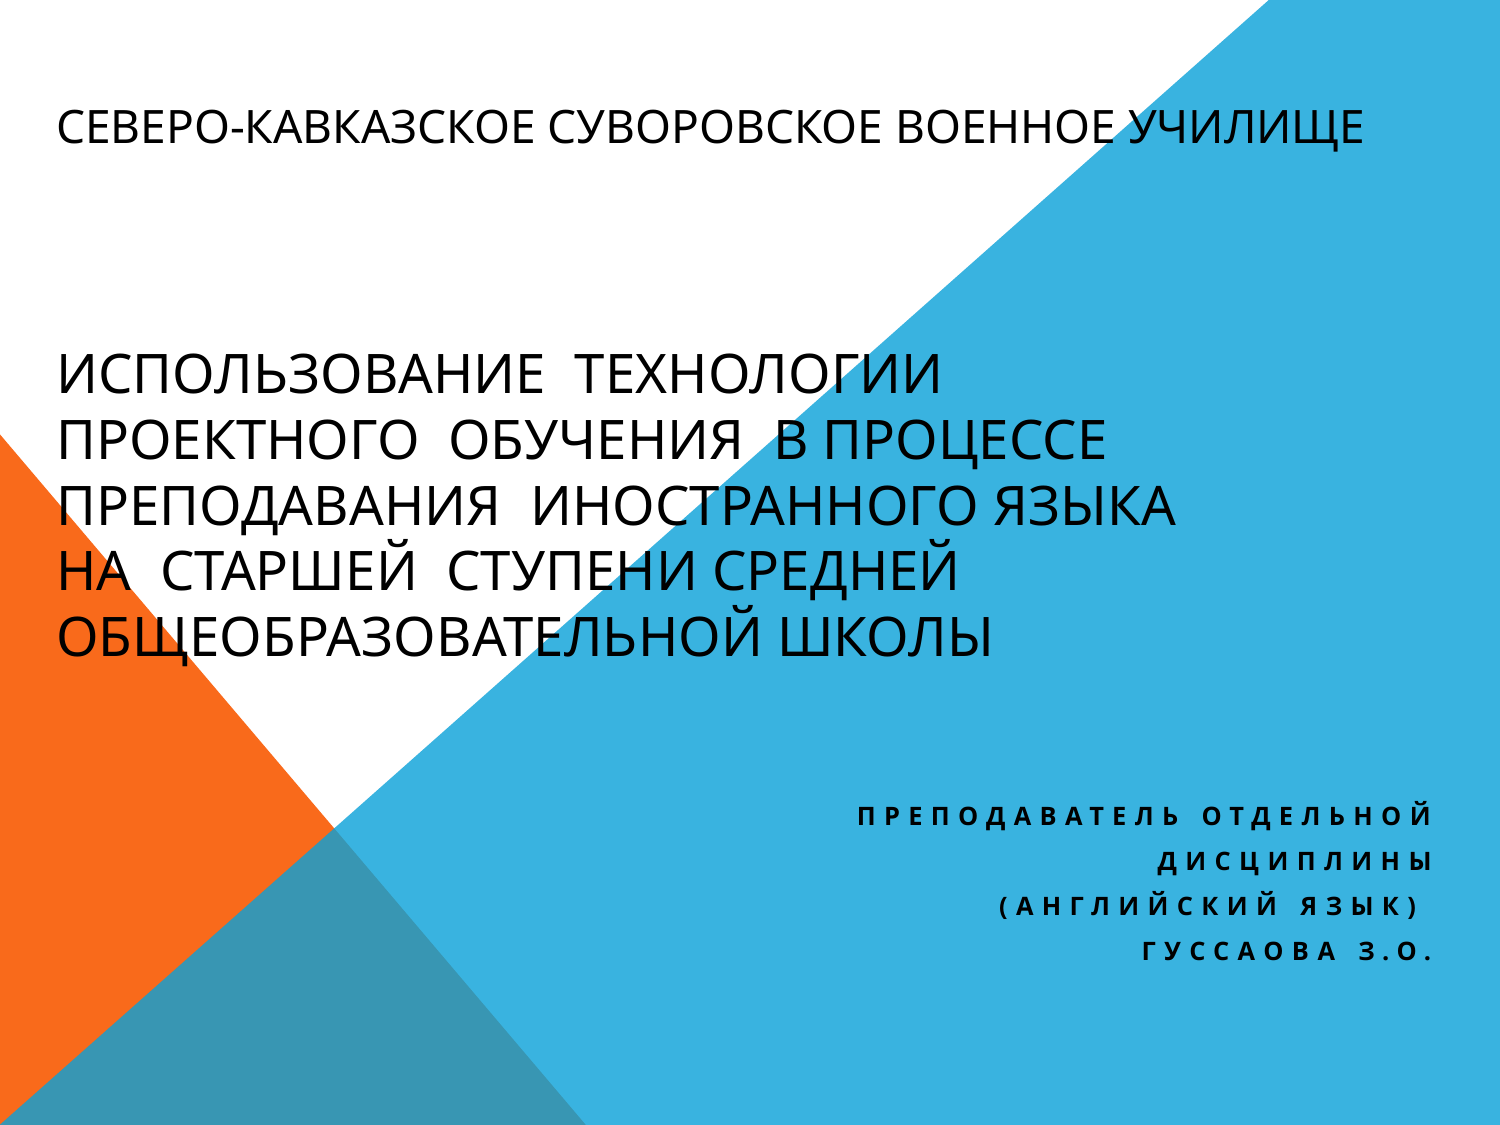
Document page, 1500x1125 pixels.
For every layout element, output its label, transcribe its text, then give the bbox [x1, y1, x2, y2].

title Северо-кавказское суворовское военное училище Использование технологии проектного обучения в процессе преподавания иностранного языка на старшей ступени средней общеобразовательной школы [41, 30, 1388, 669]
subtitle Преподаватель отдельной дисциплины (английский язык) Гуссаова З.О. [809, 798, 1447, 976]
